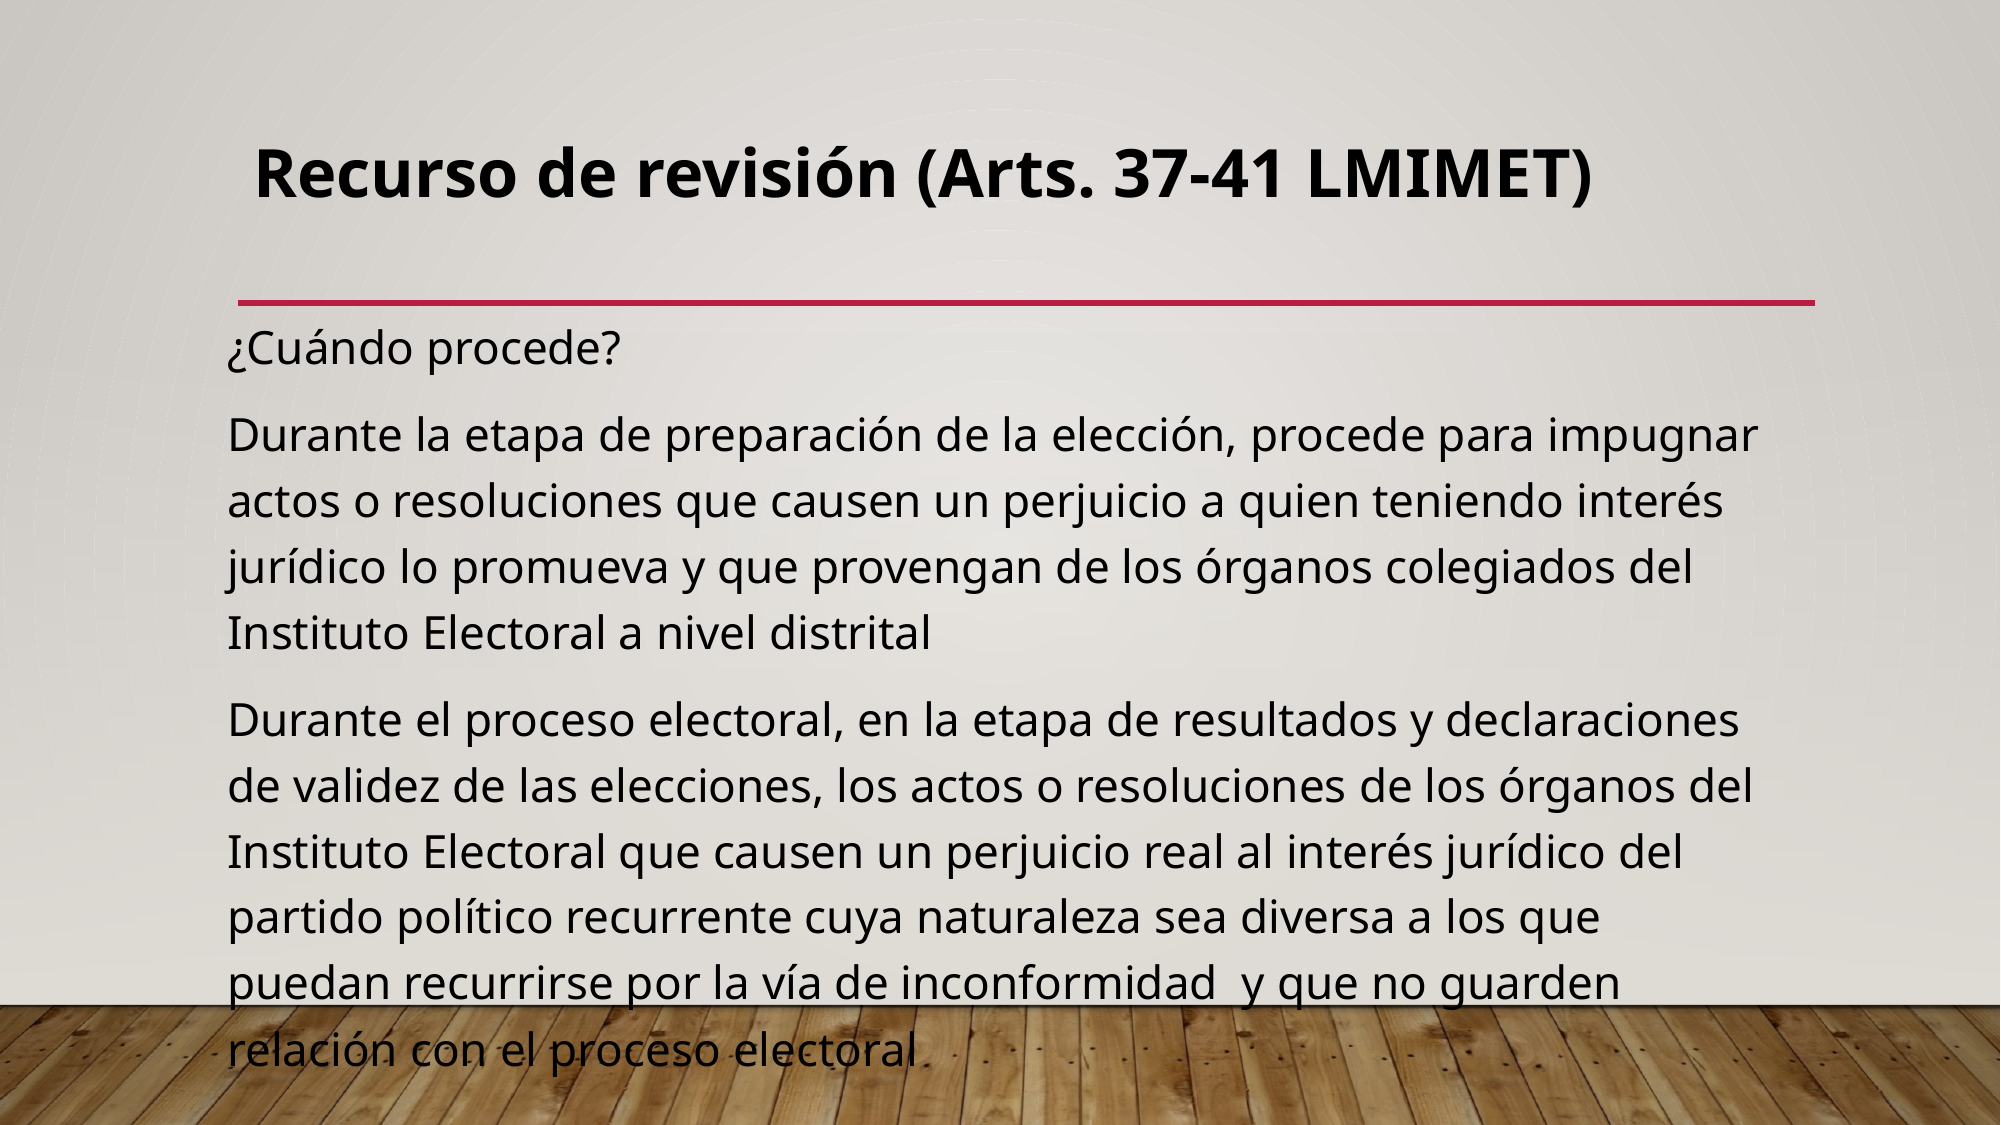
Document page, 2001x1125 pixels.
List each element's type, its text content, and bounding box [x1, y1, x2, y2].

title Recurso de revisión (Arts. 37-41 LMIMET) [238, 131, 1814, 305]
picture [0, 1005, 2000, 1125]
list ¿Cuándo procede? Durante la etapa de preparación de la elección, procede para impugnar actos o resoluciones que causen un perjuicio a quien teniendo interés jurídico lo promueva y que provengan de los órganos colegiados del Instituto Electoral a nivel distrital Durante el proceso electoral, en la etapa de resultados y declaraciones de validez de las elecciones, los actos o resoluciones de los órganos del Instituto Electoral que causen un perjuicio real al interés jurídico del partido político recurrente cuya naturaleza sea diversa a los que puedan recurrirse por la vía de inconformidad y que no guarden relación con el proceso electoral [212, 300, 1788, 1082]
